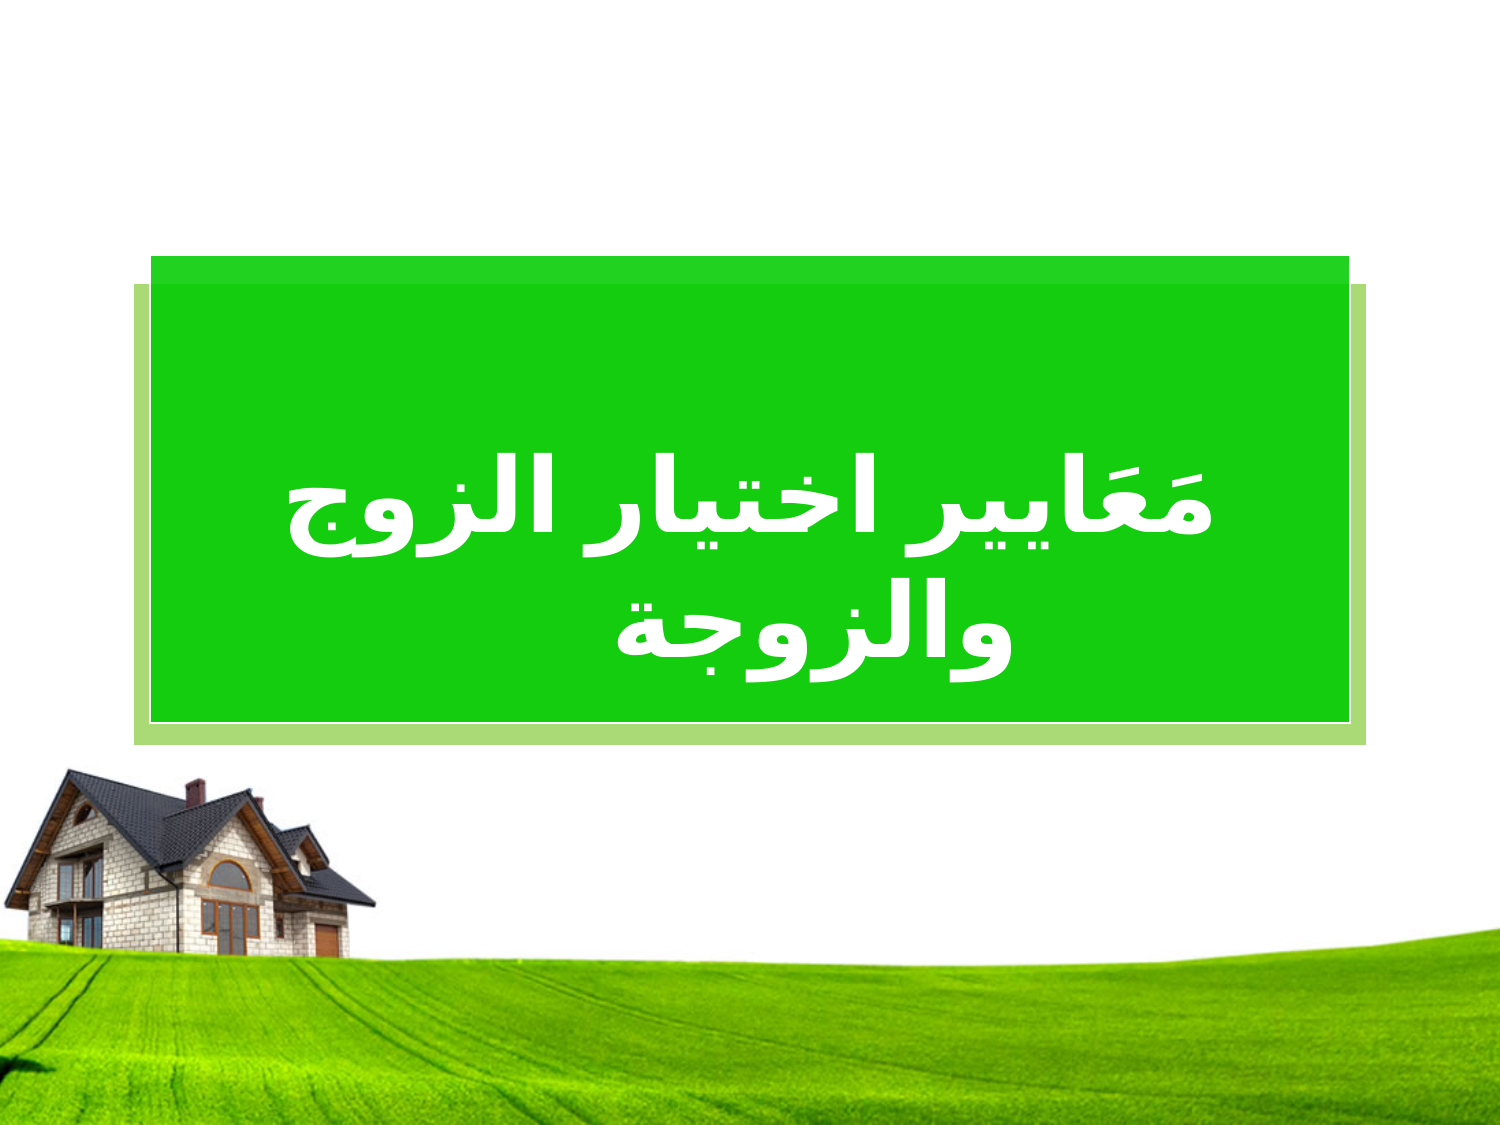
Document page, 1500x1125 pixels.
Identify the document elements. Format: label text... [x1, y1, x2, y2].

picture [0, 0, 1500, 1125]
text_box [132, 283, 1368, 746]
text_box مَعَايير اختيار الزوج والزوجة [177, 420, 1323, 686]
text_box [149, 255, 1350, 724]
